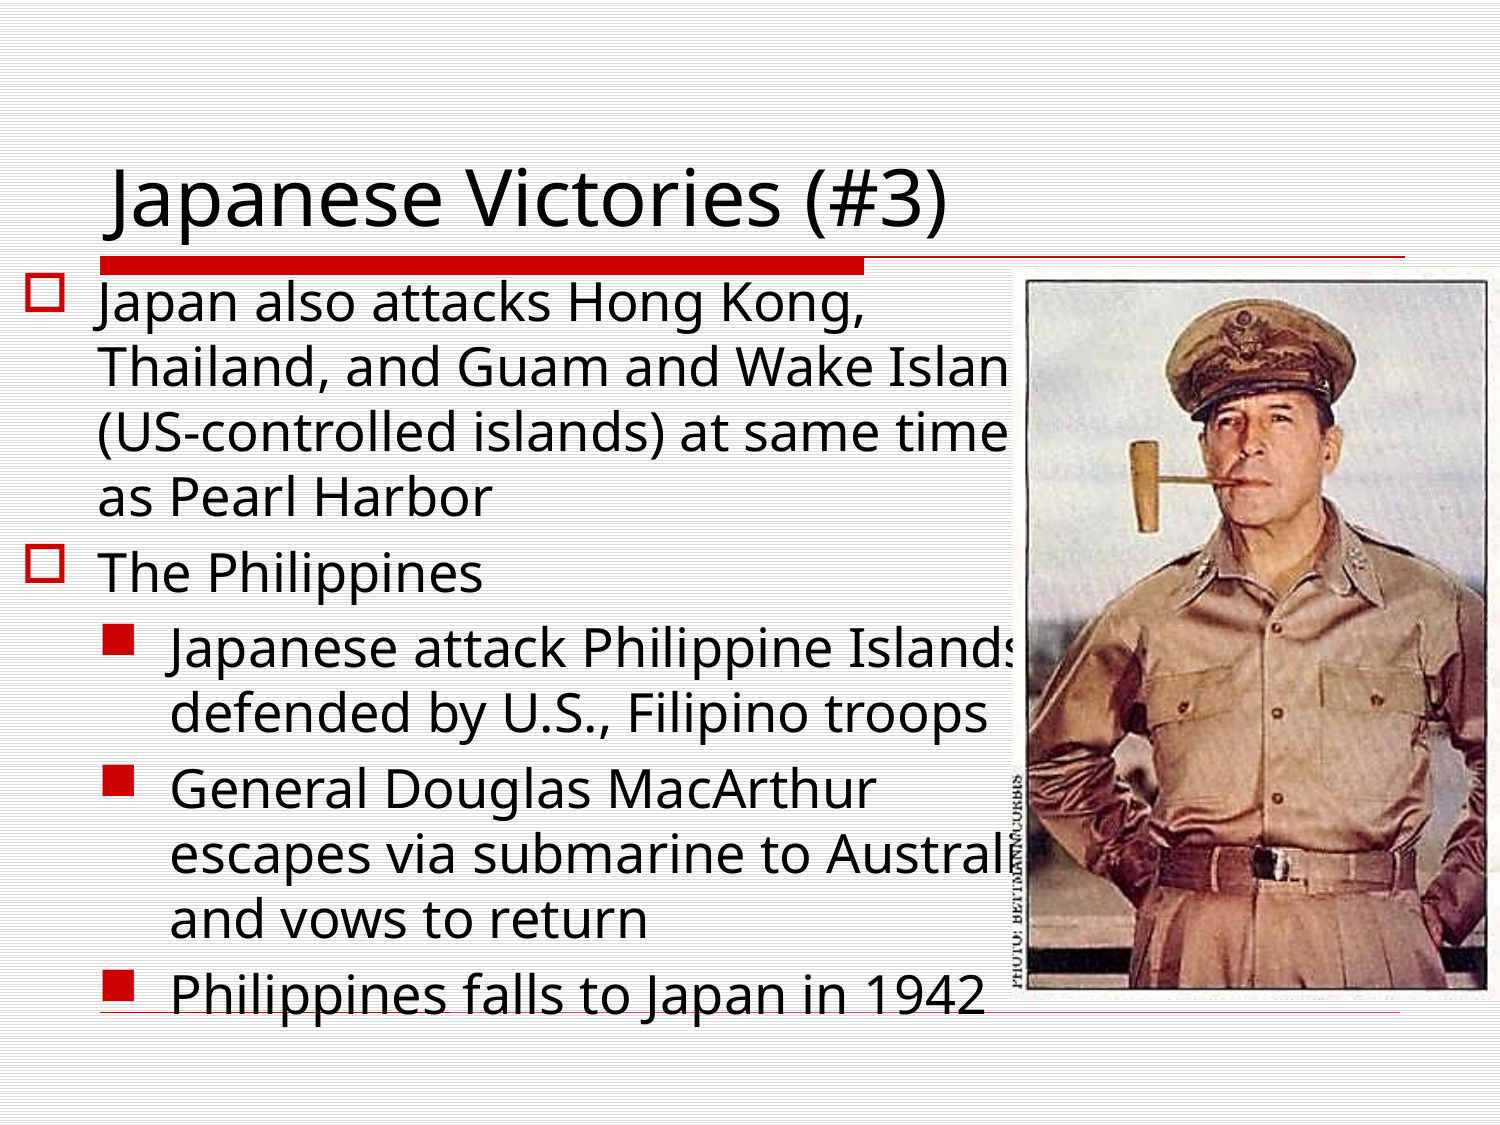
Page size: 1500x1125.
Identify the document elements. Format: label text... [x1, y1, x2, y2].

title Japanese Victories (#3) [93, 49, 1407, 250]
picture [1012, 268, 1500, 1000]
list Japan also attacks Hong Kong, Thailand, and Guam and Wake Island (US-controlled islands) at same time as Pearl Harbor The Philippines Japanese attack Philippine Islands defended by U.S., Filipino troops General Douglas MacArthur escapes via submarine to Australia and vows to return Philippines falls to Japan in 1942 [5, 259, 1081, 973]
